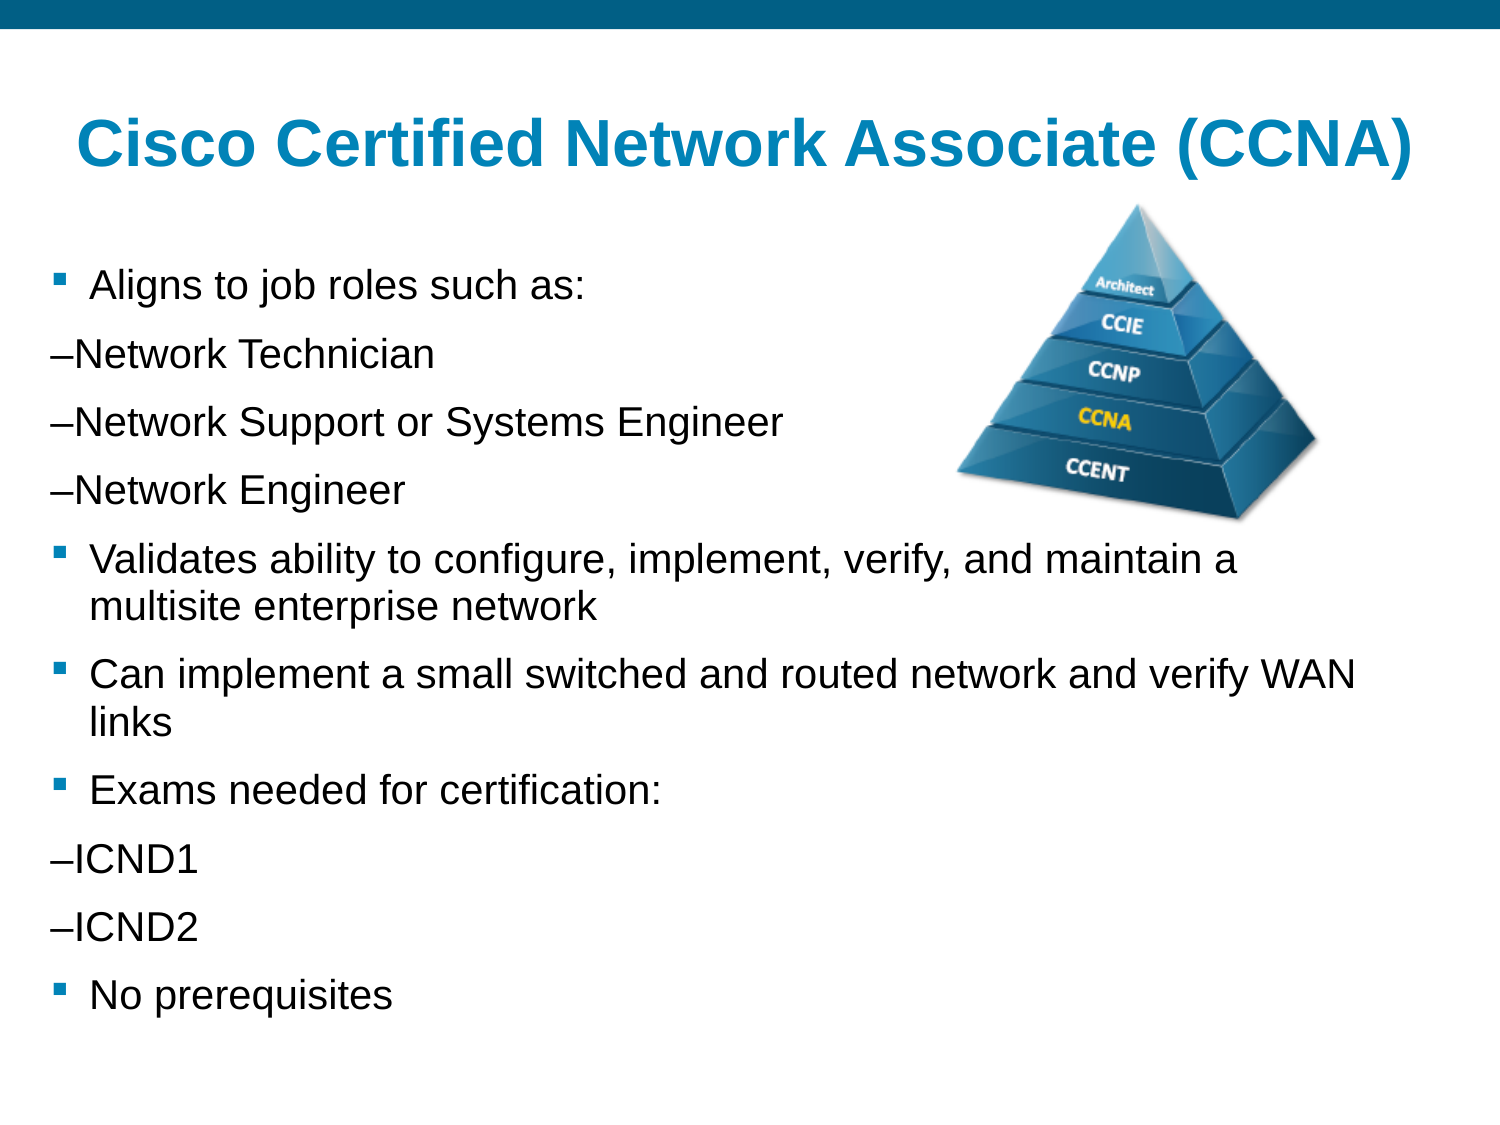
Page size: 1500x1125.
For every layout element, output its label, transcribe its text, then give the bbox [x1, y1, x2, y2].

picture [942, 200, 1330, 529]
list Aligns to job roles such as: –Network Technician –Network Support or Systems Engineer –Network Engineer Validates ability to configure, implement, verify, and maintain a multisite enterprise network Can implement a small switched and routed network and verify WAN links Exams needed for certification: –ICND1 –ICND2 No prerequisites [36, 254, 1411, 842]
title Cisco Certified Network Associate (CCNA) [62, 49, 1444, 188]
